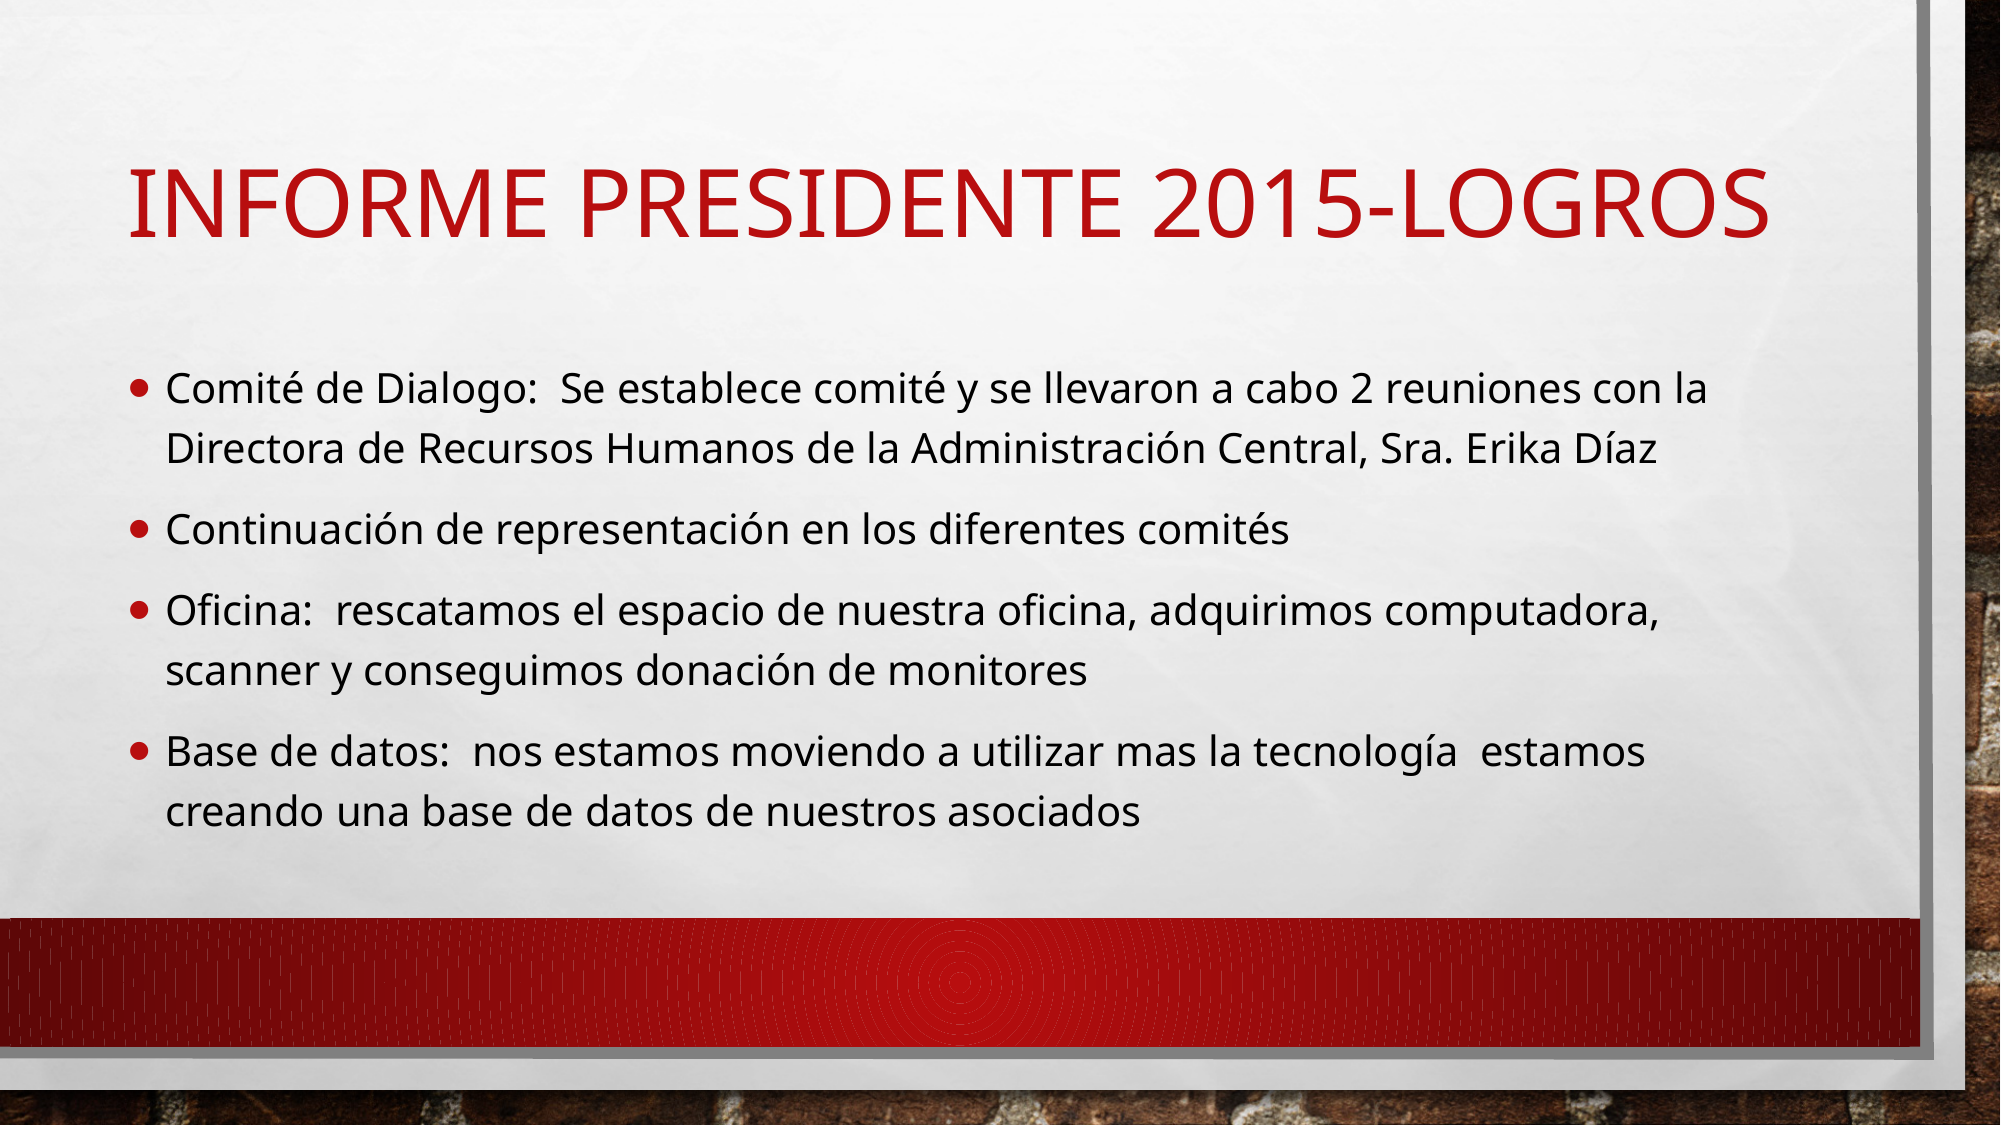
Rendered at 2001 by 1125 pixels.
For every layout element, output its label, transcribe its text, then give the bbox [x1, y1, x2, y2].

list Comité de Dialogo: Se establece comité y se llevaron a cabo 2 reuniones con la Directora de Recursos Humanos de la Administración Central, Sra. Erika Díaz Continuación de representación en los diferentes comités Oficina: rescatamos el espacio de nuestra oficina, adquirimos computadora, scanner y conseguimos donación de monitores Base de datos: nos estamos moviendo a utilizar mas la tecnología estamos creando una base de datos de nuestros asociados [112, 301, 1818, 886]
picture [0, 0, 2000, 1125]
title Informe PRESIDENTE 2015-LOGROS [112, 112, 1818, 301]
